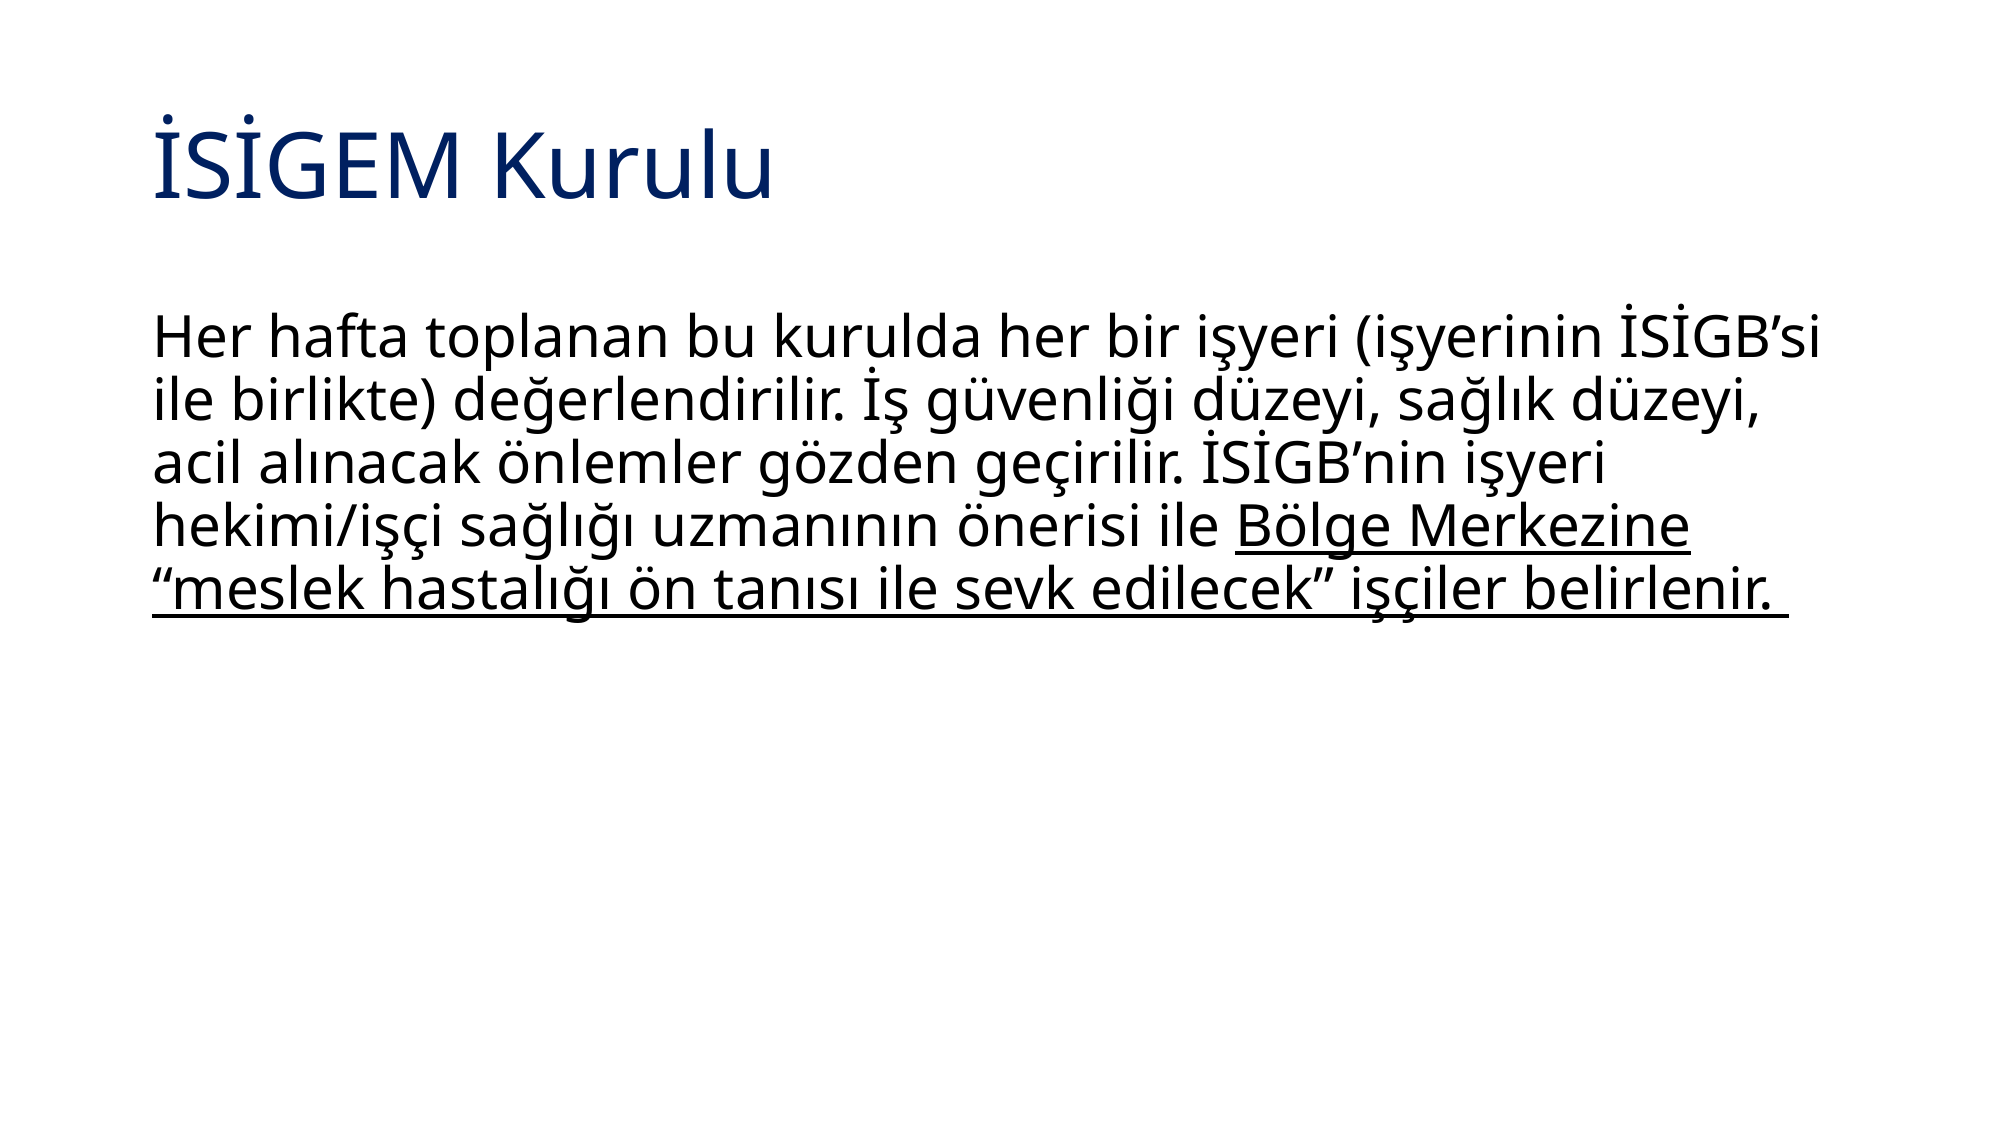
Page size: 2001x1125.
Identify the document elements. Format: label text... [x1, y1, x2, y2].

title İSİGEM Kurulu [137, 59, 1863, 278]
list Her hafta toplanan bu kurulda her bir işyeri (işyerinin İSİGB’si ile birlikte) değerlendirilir. İş güvenliği düzeyi, sağlık düzeyi, acil alınacak önlemler gözden geçirilir. İSİGB’nin işyeri hekimi/işçi sağlığı uzmanının önerisi ile Bölge Merkezine “meslek hastalığı ön tanısı ile sevk edilecek” işçiler belirlenir. [137, 299, 1863, 1014]
